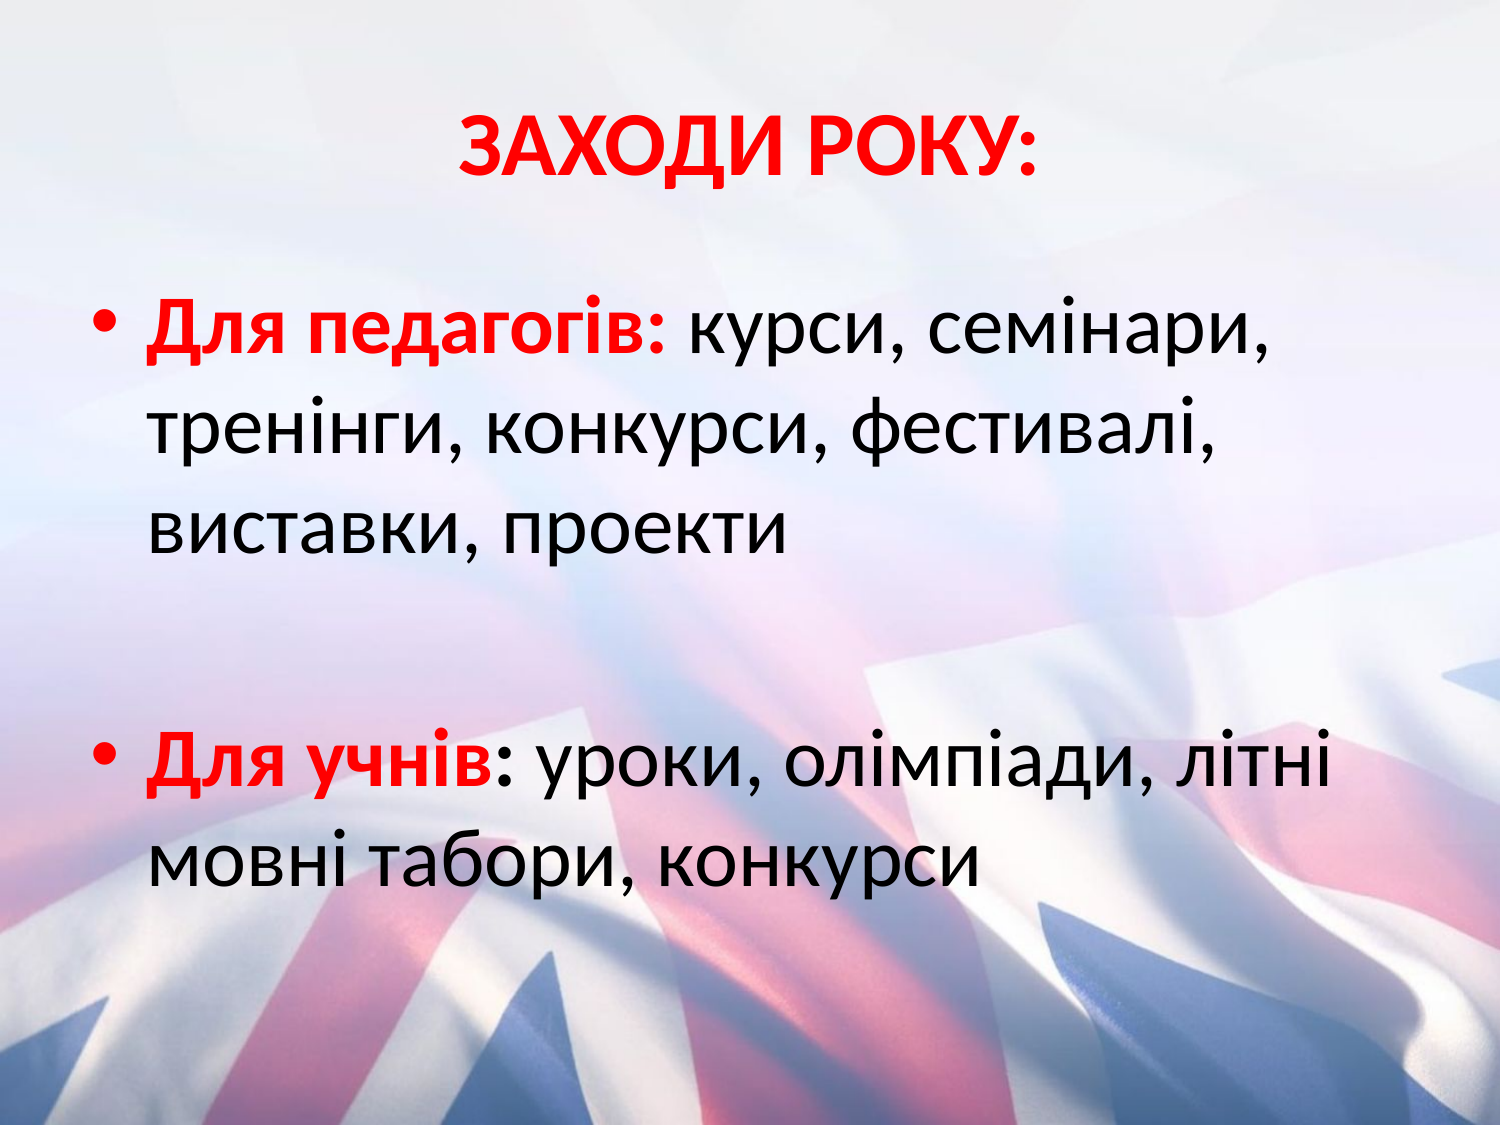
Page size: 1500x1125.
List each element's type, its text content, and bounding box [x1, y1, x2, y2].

picture [0, 0, 1500, 1125]
title ЗАХОДИ РОКУ: [75, 45, 1425, 233]
list Для педагогів: курси, семінари, тренінги, конкурси, фестивалі, виставки, проекти Для учнів: уроки, олімпіади, літні мовні табори, конкурси [75, 262, 1425, 1005]
